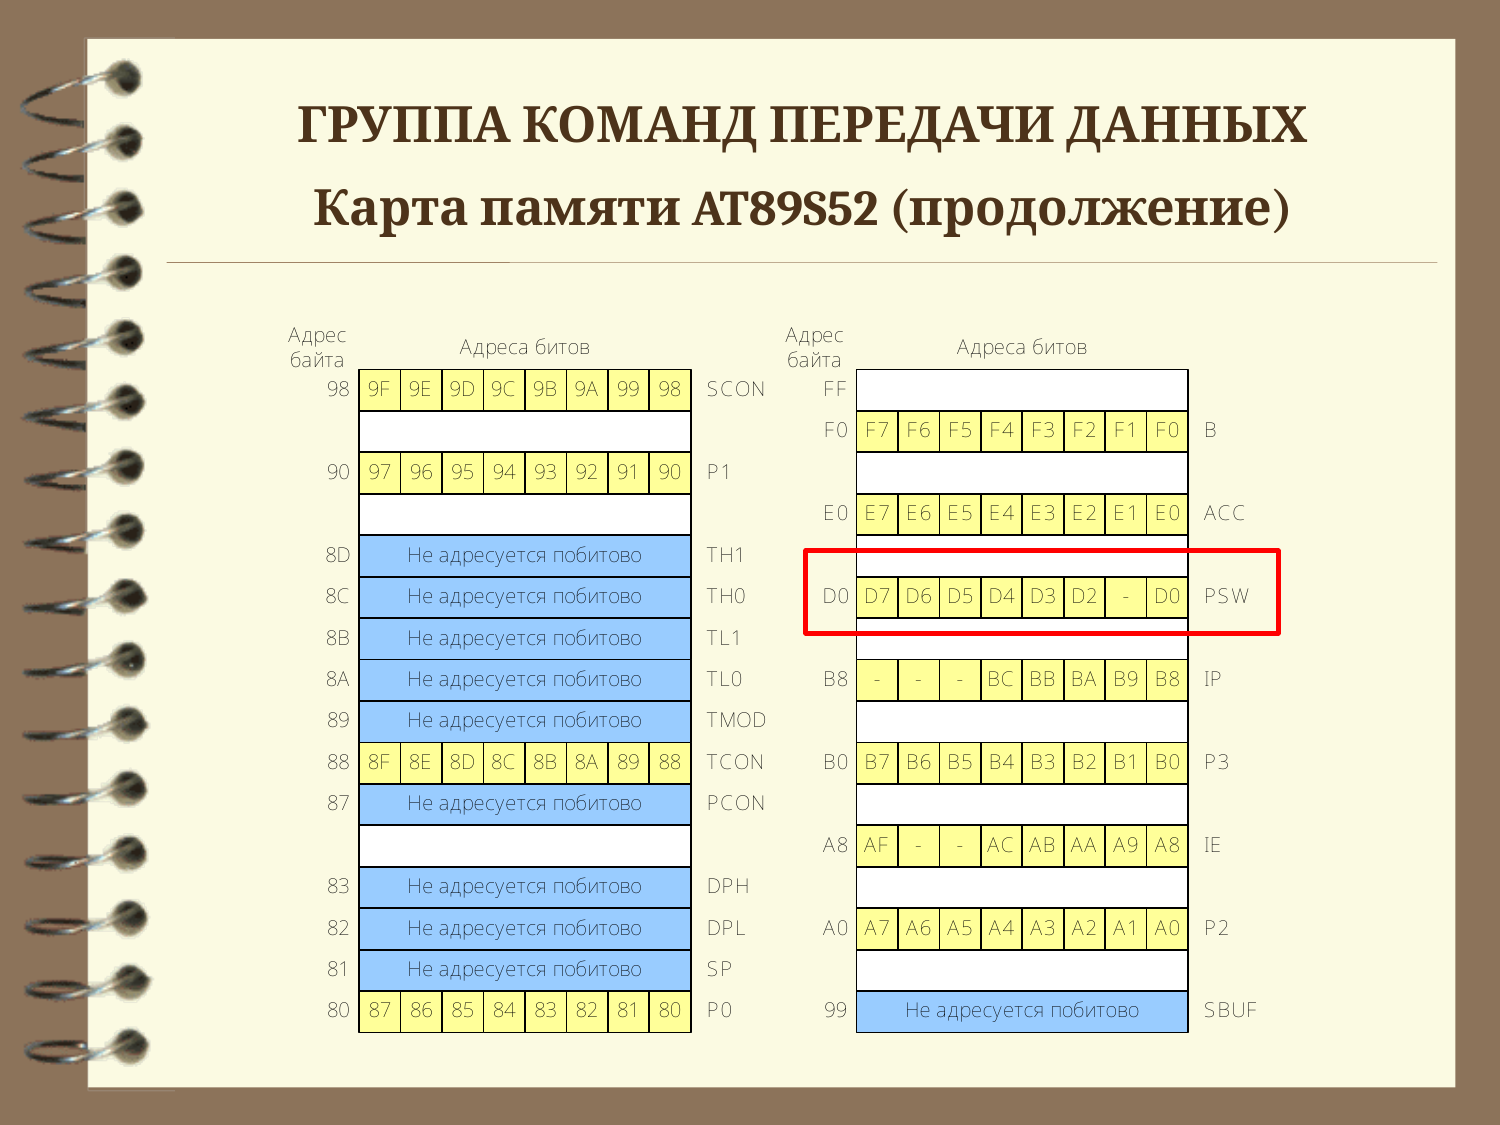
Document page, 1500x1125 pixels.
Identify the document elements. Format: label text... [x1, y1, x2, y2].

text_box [253, 301, 1294, 1036]
text_box ГРУППА КОМАНД ПЕРЕДАЧИ ДАННЫХ [171, 85, 1435, 160]
picture [0, 0, 175, 1125]
text_box [10, 0, 386, 308]
text_box Карта памяти AT89S52 (продолжение) [171, 168, 1435, 243]
